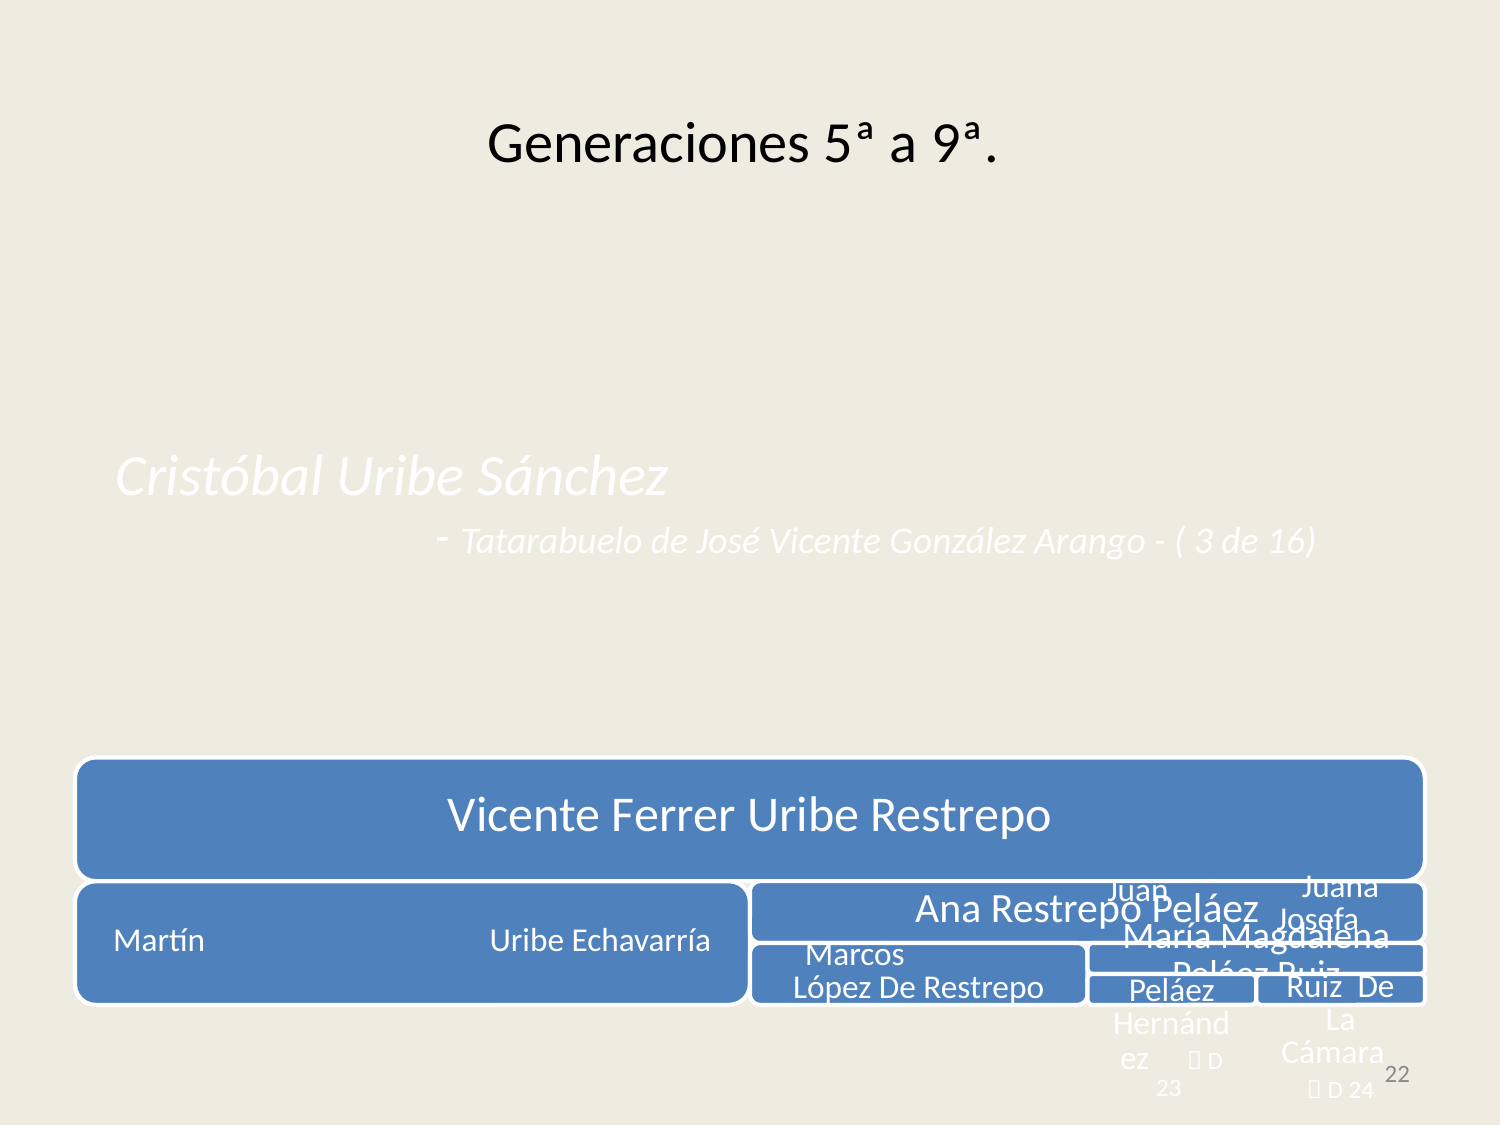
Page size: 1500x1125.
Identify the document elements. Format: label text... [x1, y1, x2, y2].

slide_number 22 [1074, 1042, 1425, 1103]
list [74, 262, 1426, 1006]
title Generaciones 5ª a 9ª. [75, 45, 1425, 233]
